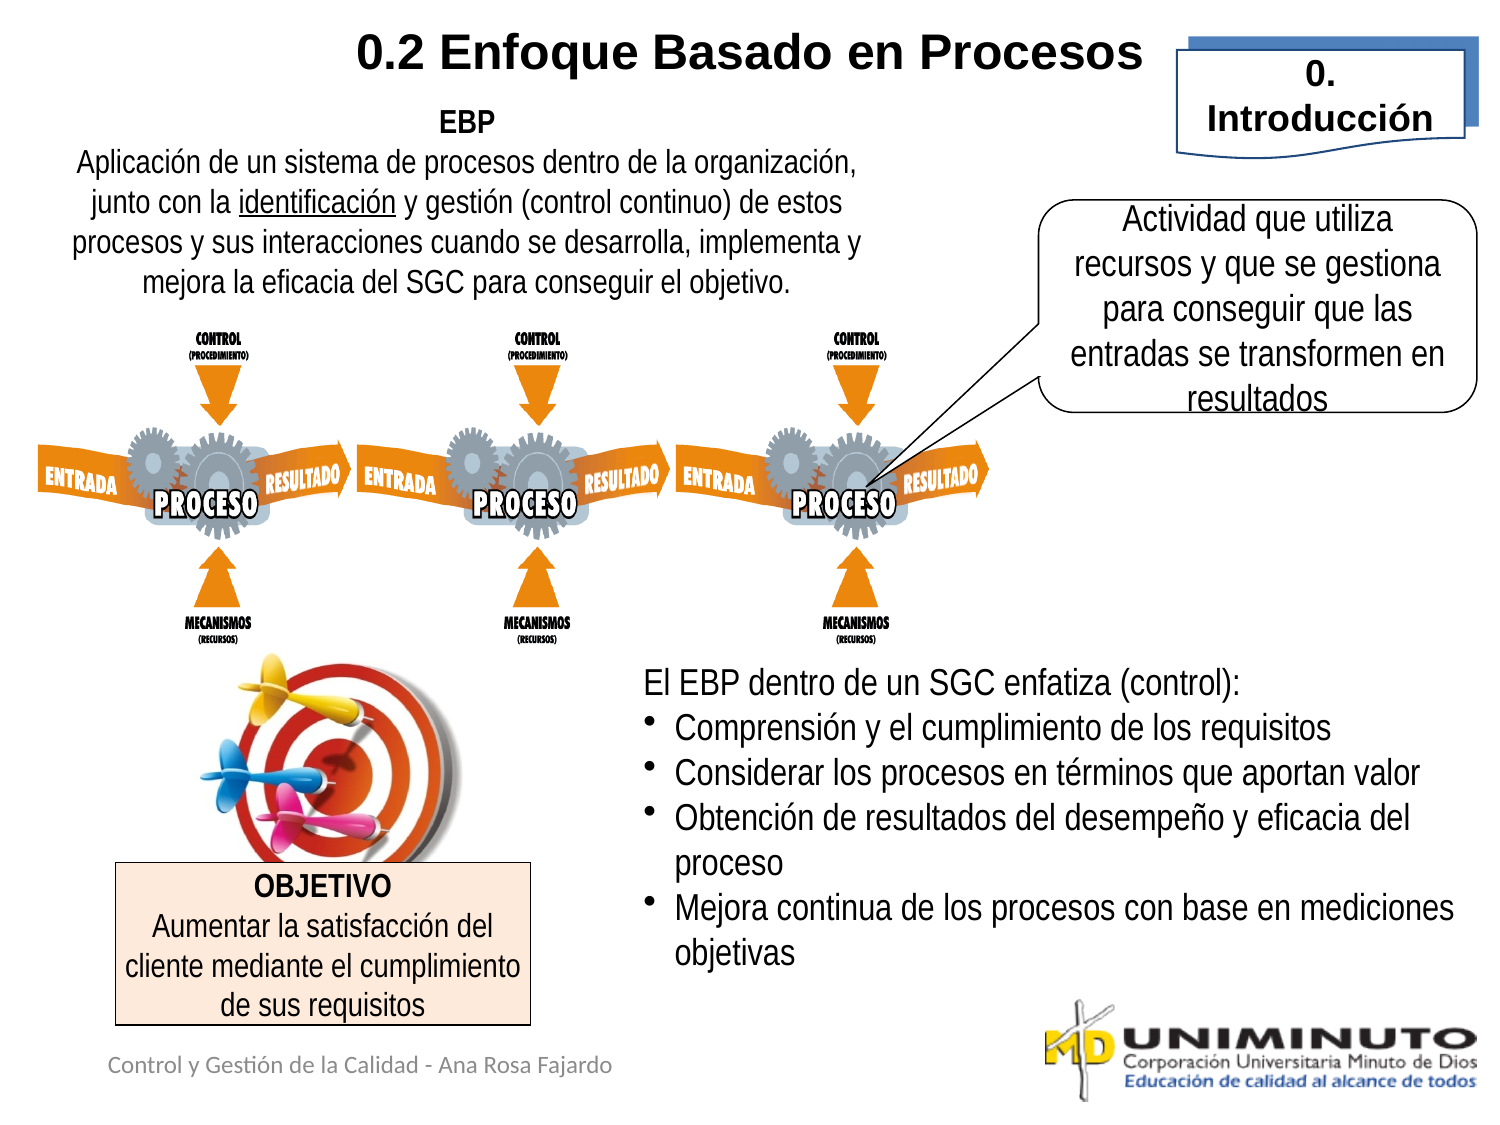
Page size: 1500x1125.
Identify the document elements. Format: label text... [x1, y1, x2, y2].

text_box Control y Gestión de la Calidad - Ana Rosa Fajardo [58, 1033, 663, 1094]
picture [193, 651, 470, 896]
text_box El EBP dentro de un SGC enfatiza (control): Comprensión y el cumplimiento de los requisitos Considerar los procesos en términos que aportan valor Obtención de resultados del desempeño y eficacia del proceso Mejora continua de los procesos con base en mediciones objetivas [634, 621, 1489, 1009]
text_box Actividad que utiliza recursos y que se gestiona para conseguir que las entradas se transformen en resultados [996, 199, 1477, 413]
text_box OBJETIVO Aumentar la satisfacción del cliente mediante el cumplimiento de sus requisitos [115, 862, 531, 1025]
picture [1045, 999, 1477, 1102]
text_box 0.2 Enfoque Basado en Procesos [341, 12, 1160, 88]
text_box EBP Aplicación de un sistema de procesos dentro de la organización, junto con la identificación y gestión (control continuo) de estos procesos y sus interacciones cuando se desarrolla, implementa y mejora la eficacia del SGC para conseguir el objetivo. [34, 87, 900, 313]
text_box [34, 324, 993, 651]
text_box 0. Introducción [1176, 49, 1465, 159]
